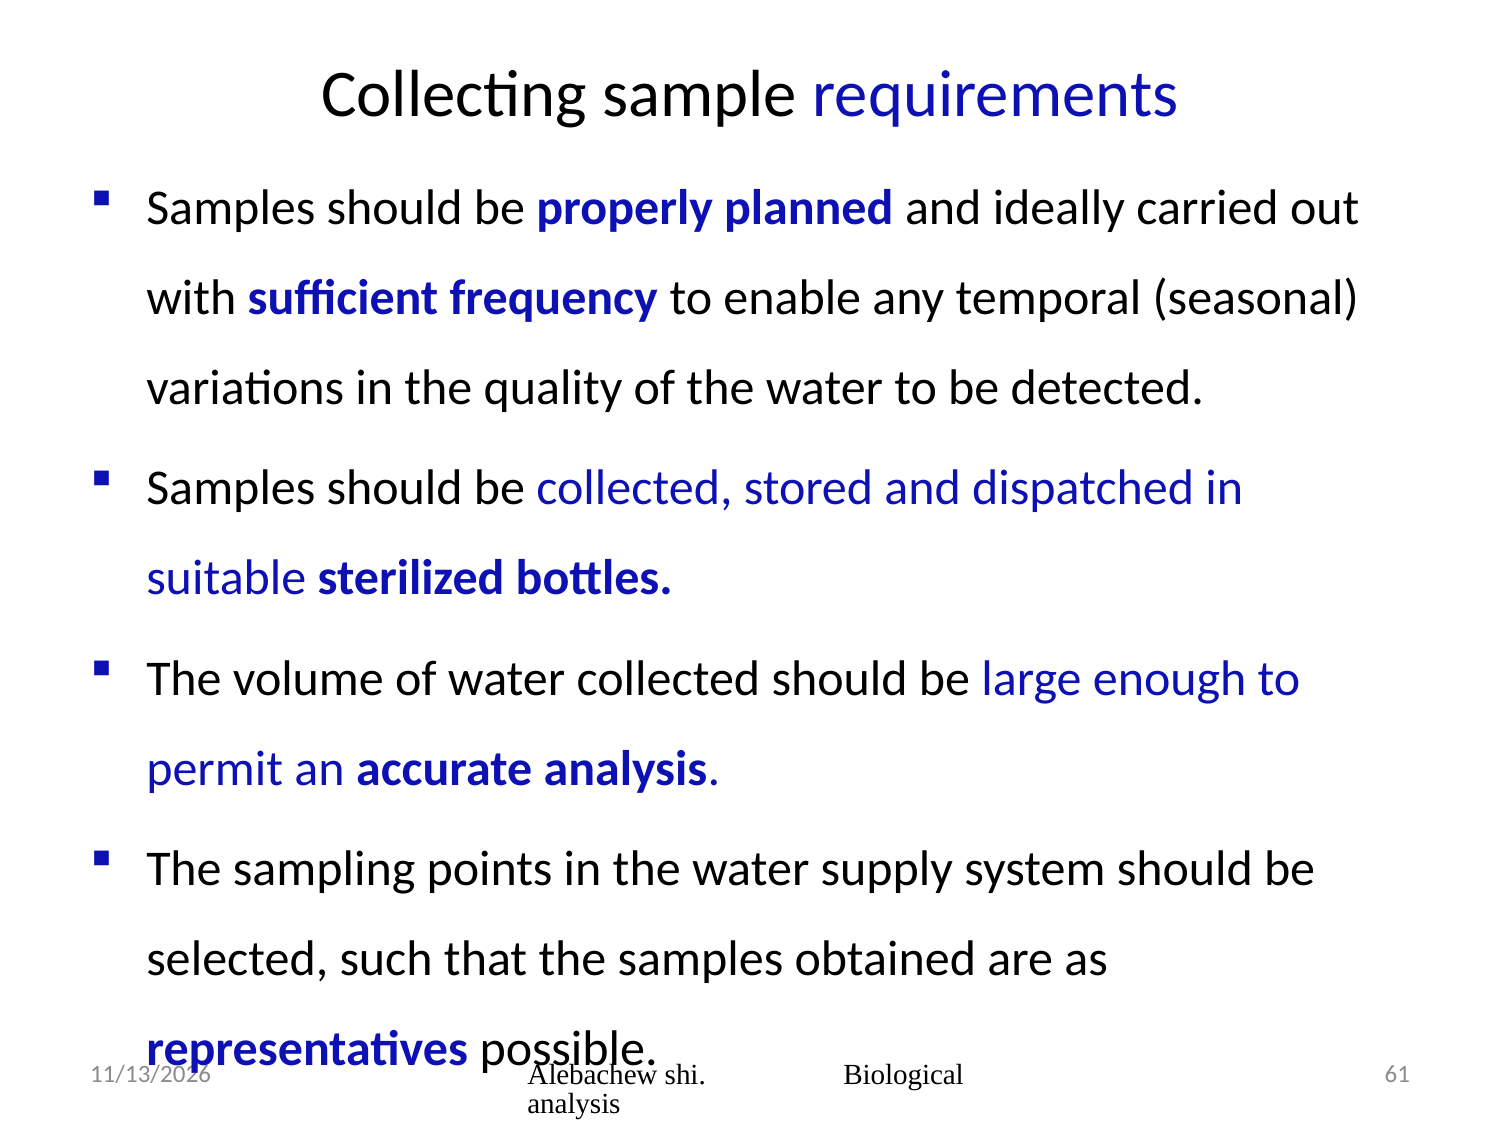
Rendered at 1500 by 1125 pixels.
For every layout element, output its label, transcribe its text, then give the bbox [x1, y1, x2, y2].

slide_number 61 [1074, 1042, 1425, 1103]
list Samples should be properly planned and ideally carried out with sufficient frequency to enable any temporal (seasonal) variations in the quality of the water to be detected. Samples should be collected, stored and dispatched in suitable sterilized bottles. The volume of water collected should be large enough to permit an accurate analysis. The sampling points in the water supply system should be selected, such that the samples obtained are as representatives possible. [75, 137, 1425, 1005]
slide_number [75, 1042, 425, 1103]
title Collecting sample requirements [75, 45, 1425, 137]
footer Alebachew shi. Biological analysis [512, 1042, 988, 1103]
